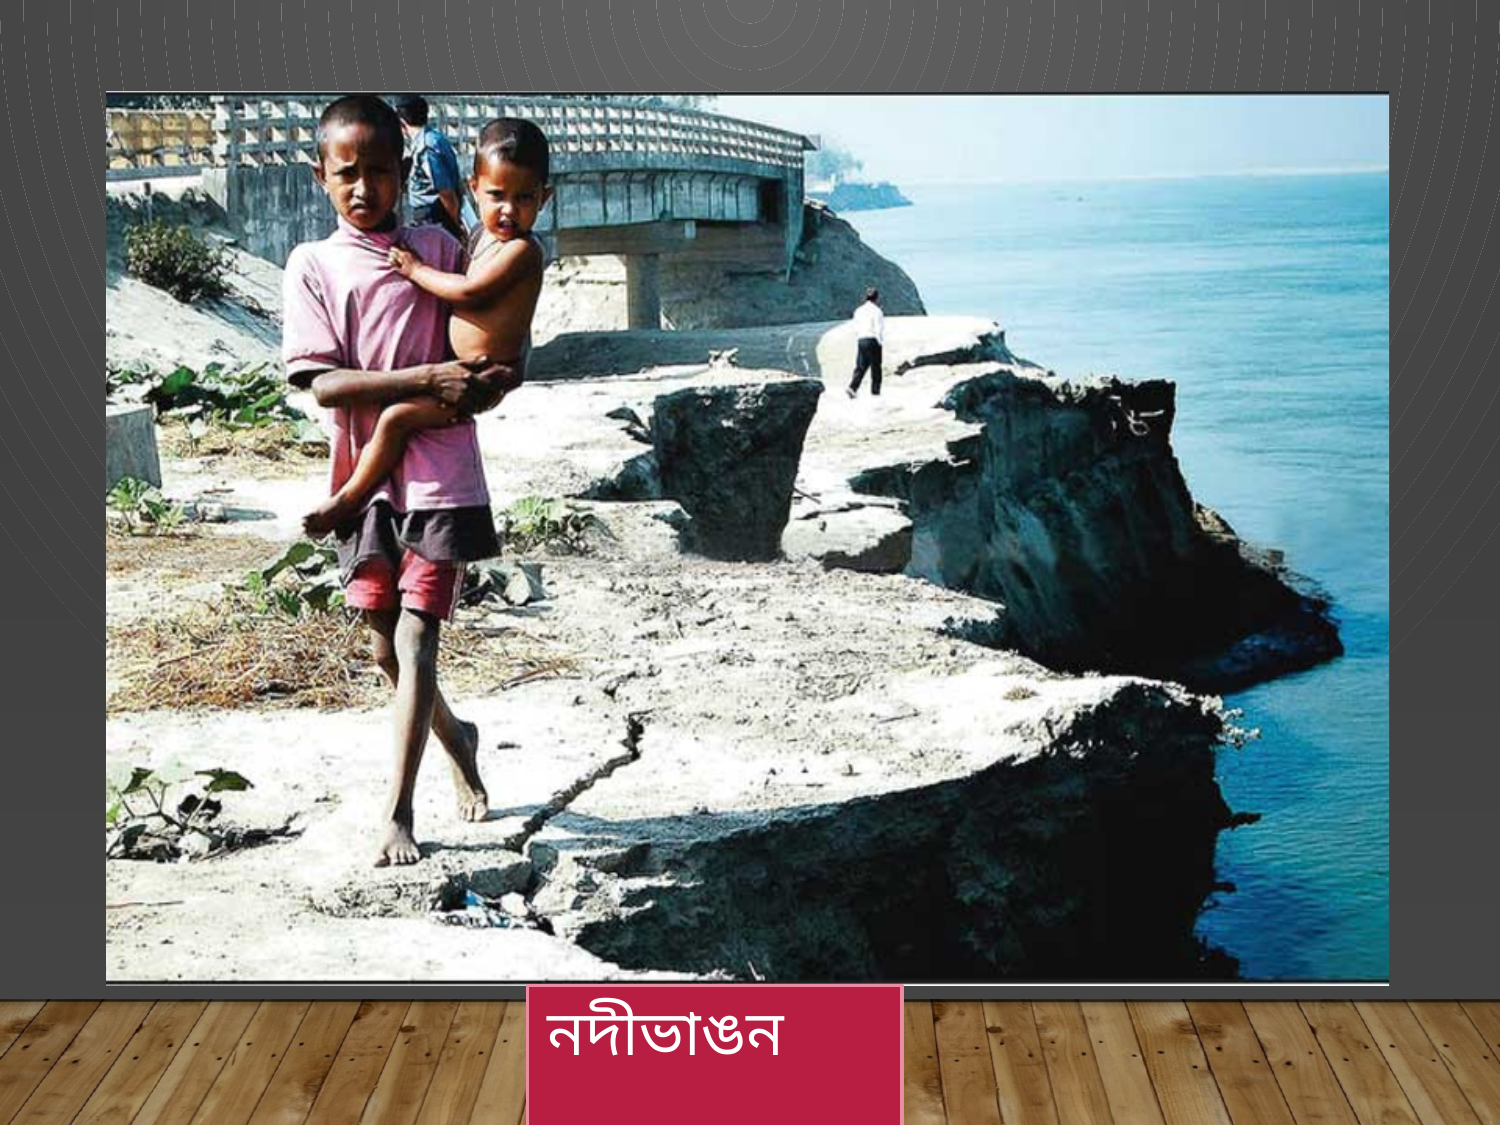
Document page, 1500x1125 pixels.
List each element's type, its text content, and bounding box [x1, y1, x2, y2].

picture [0, 999, 527, 1125]
text_box নদীভাঙন [527, 987, 903, 1125]
picture [105, 91, 1390, 987]
picture [903, 999, 1500, 1125]
